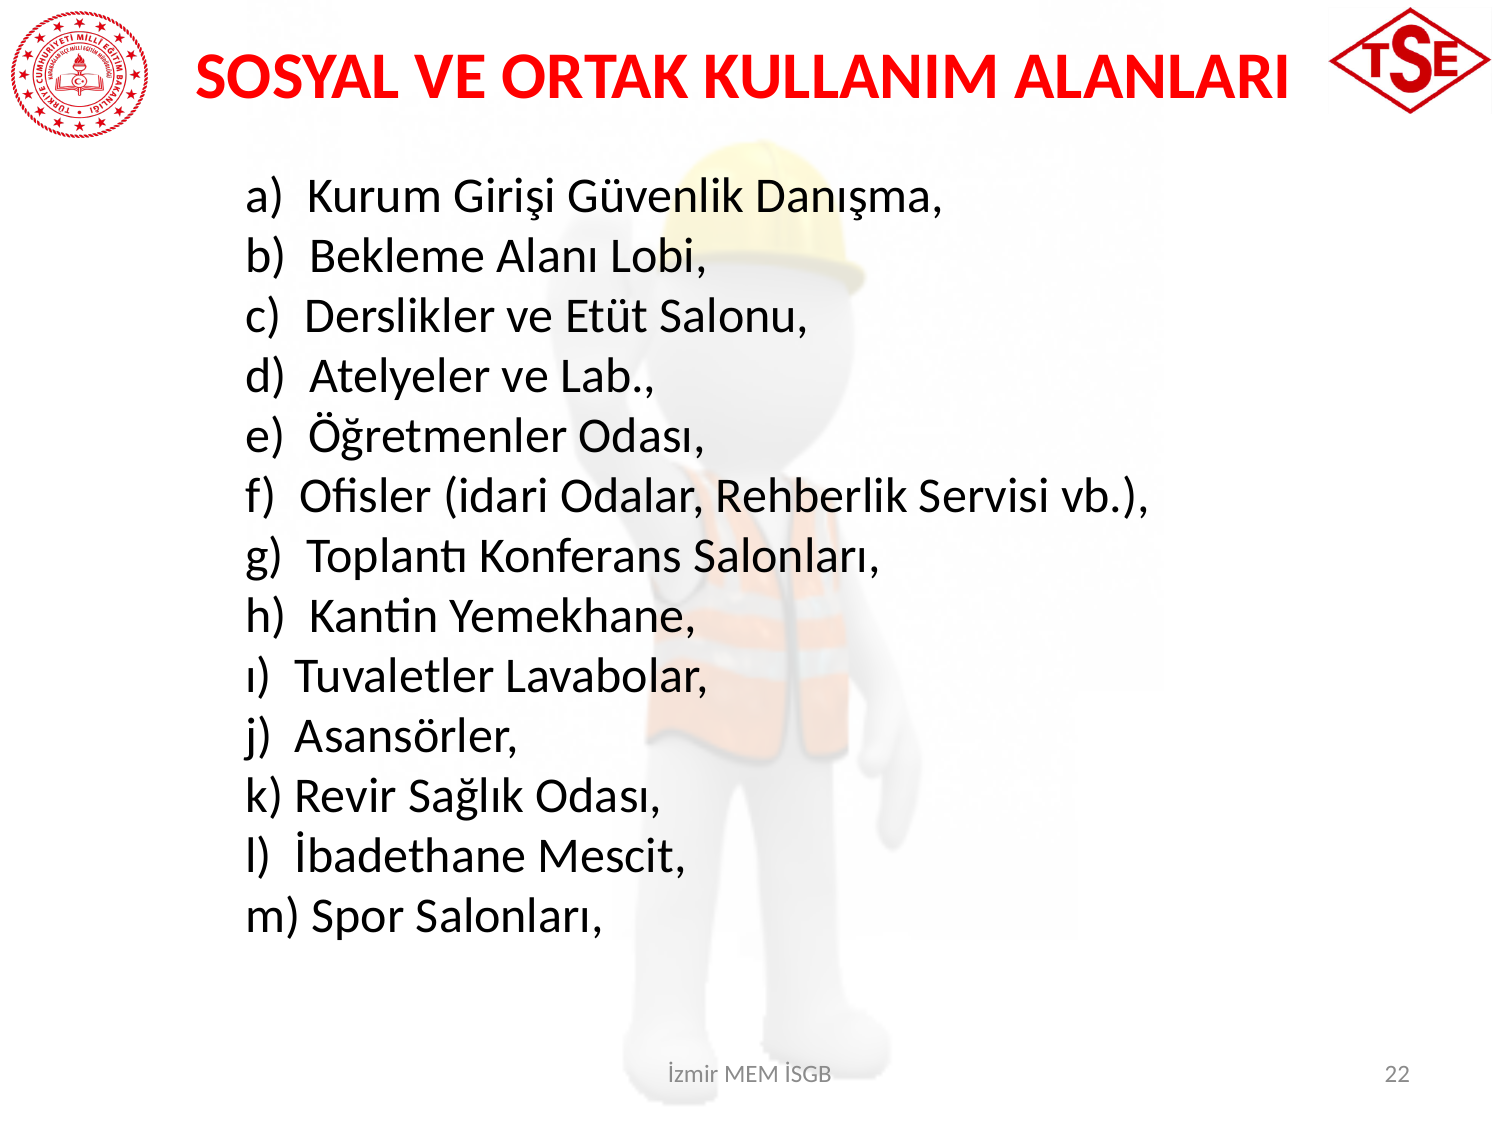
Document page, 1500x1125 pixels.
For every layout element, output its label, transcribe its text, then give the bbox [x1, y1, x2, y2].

text_box SOSYAL VE ORTAK KULLANIM ALANLARI [171, 17, 1317, 126]
picture [1328, 6, 1492, 114]
picture [11, 11, 148, 138]
text_box a) Kurum Girişi Güvenlik Danışma, b) Bekleme Alanı Lobi, c) Derslikler ve Etüt Salonu, d) Atelyeler ve Lab., e) Öğretmenler Odası, f) Ofisler (idari Odalar, Rehberlik Servisi vb.), g) Toplantı Konferans Salonları, h) Kantin Yemekhane, ı) Tuvaletler Lavabolar, j) Asansörler, k) Revir Sağlık Odası, l) İbadethane Mescit, m) Spor Salonları, [64, 155, 1424, 951]
slide_number 22 [1074, 1042, 1425, 1103]
text_box [88, 148, 1424, 155]
footer İzmir MEM İSGB [512, 1042, 988, 1103]
